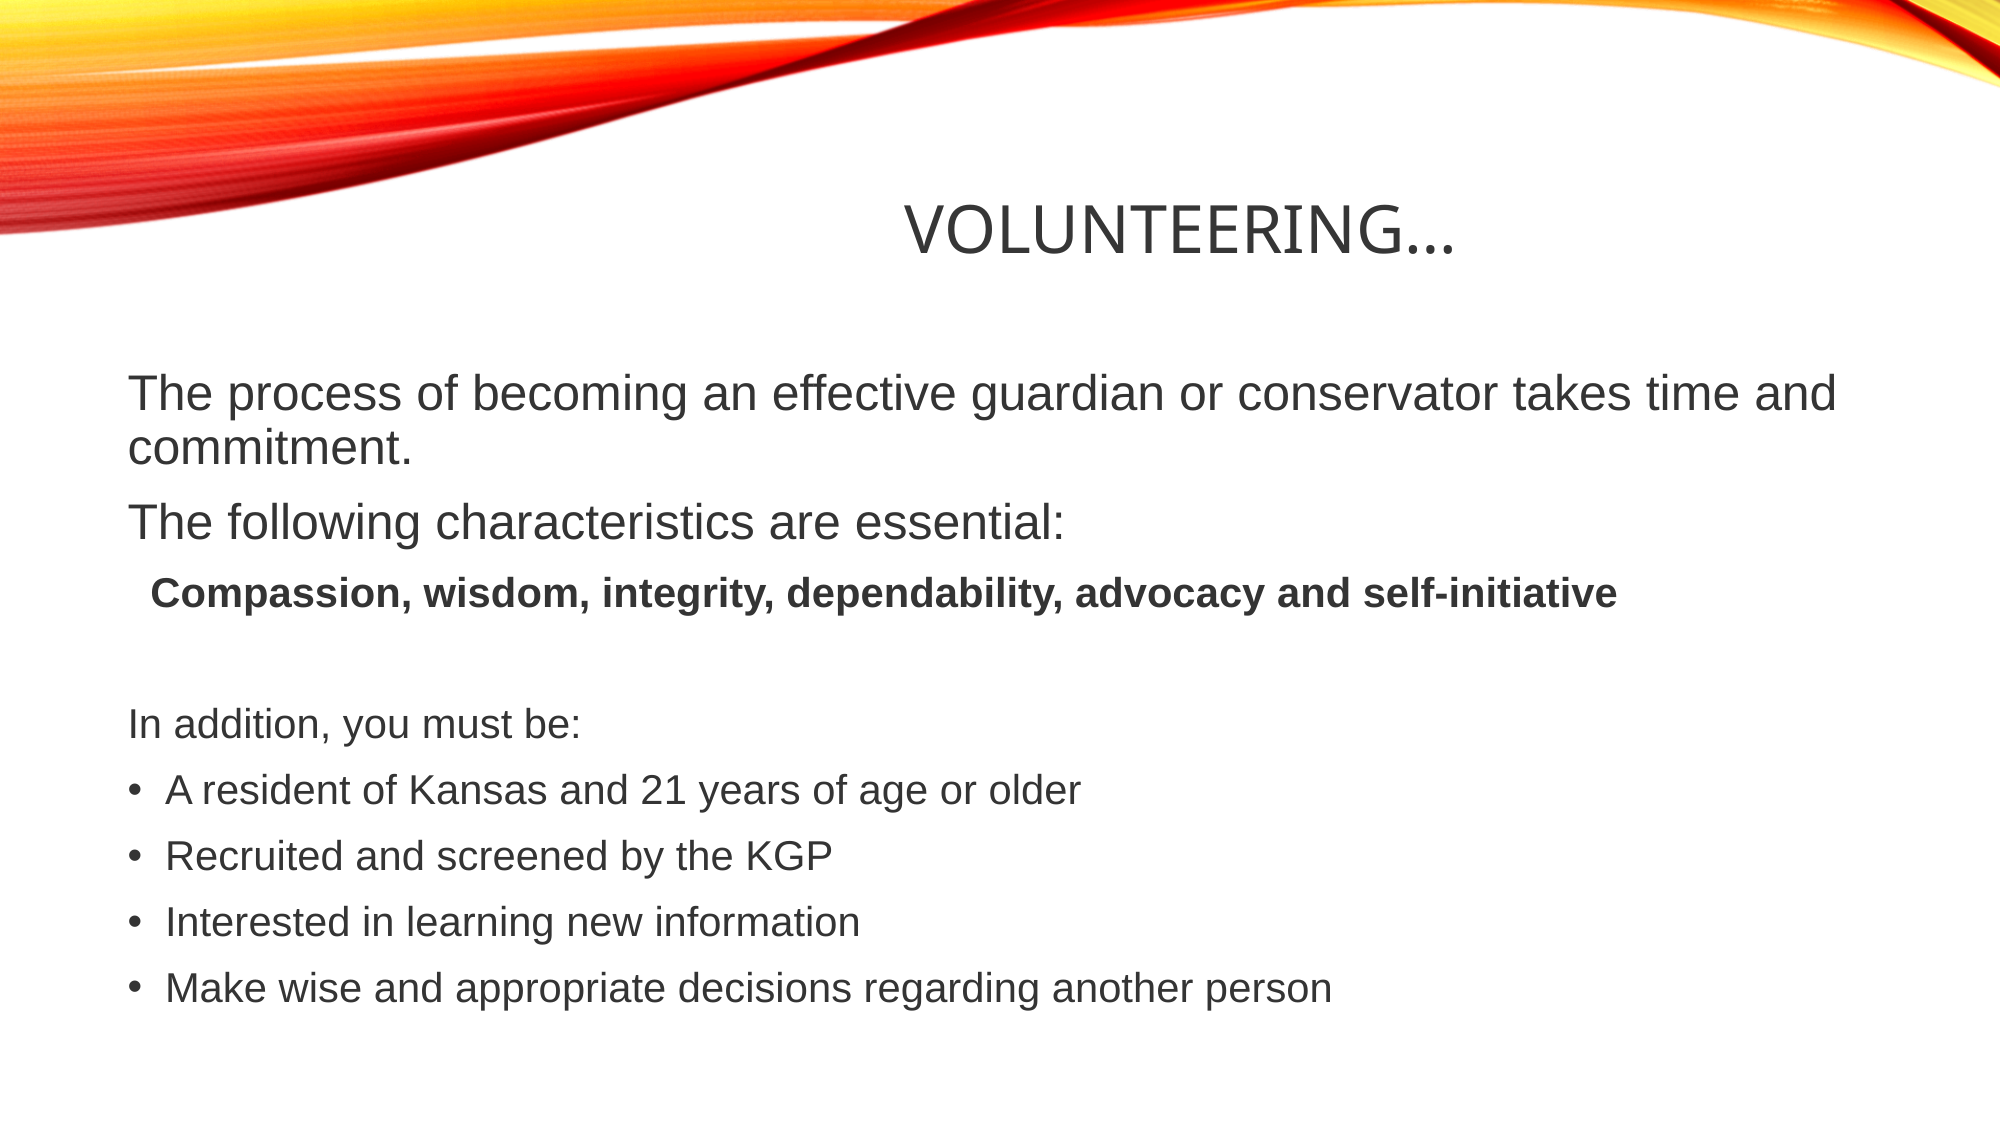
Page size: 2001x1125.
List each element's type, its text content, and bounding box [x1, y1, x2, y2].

list The process of becoming an effective guardian or conservator takes time and commitment. The following characteristics are essential: Compassion, wisdom, integrity, dependability, advocacy and self-initiative In addition, you must be: A resident of Kansas and 21 years of age or older Recruited and screened by the KGP Interested in learning new information Make wise and appropriate decisions regarding another person [112, 360, 1888, 1021]
picture [0, 0, 2000, 237]
title Volunteering… [474, 125, 1888, 338]
